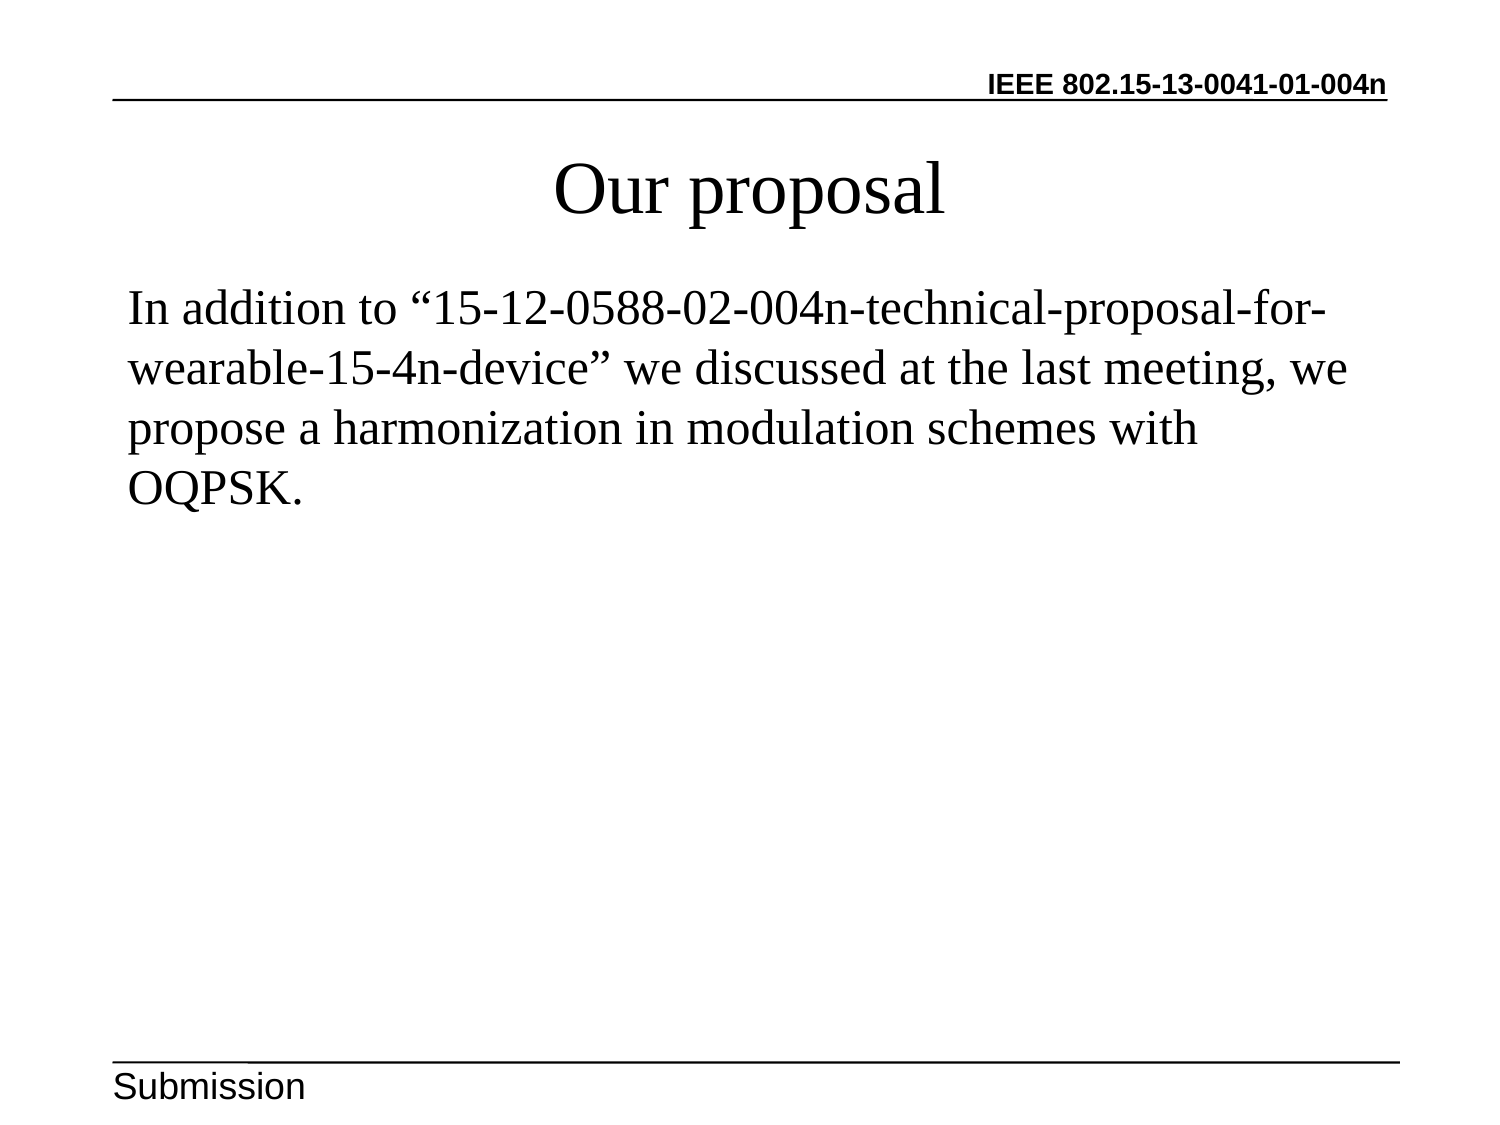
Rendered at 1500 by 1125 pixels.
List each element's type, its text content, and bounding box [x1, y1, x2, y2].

title Our proposal [112, 112, 1388, 256]
list In addition to “15-12-0588-02-004n-technical-proposal-for-wearable-15-4n-device” we discussed at the last meeting, we propose a harmonization in modulation schemes with OQPSK. [112, 267, 1388, 943]
